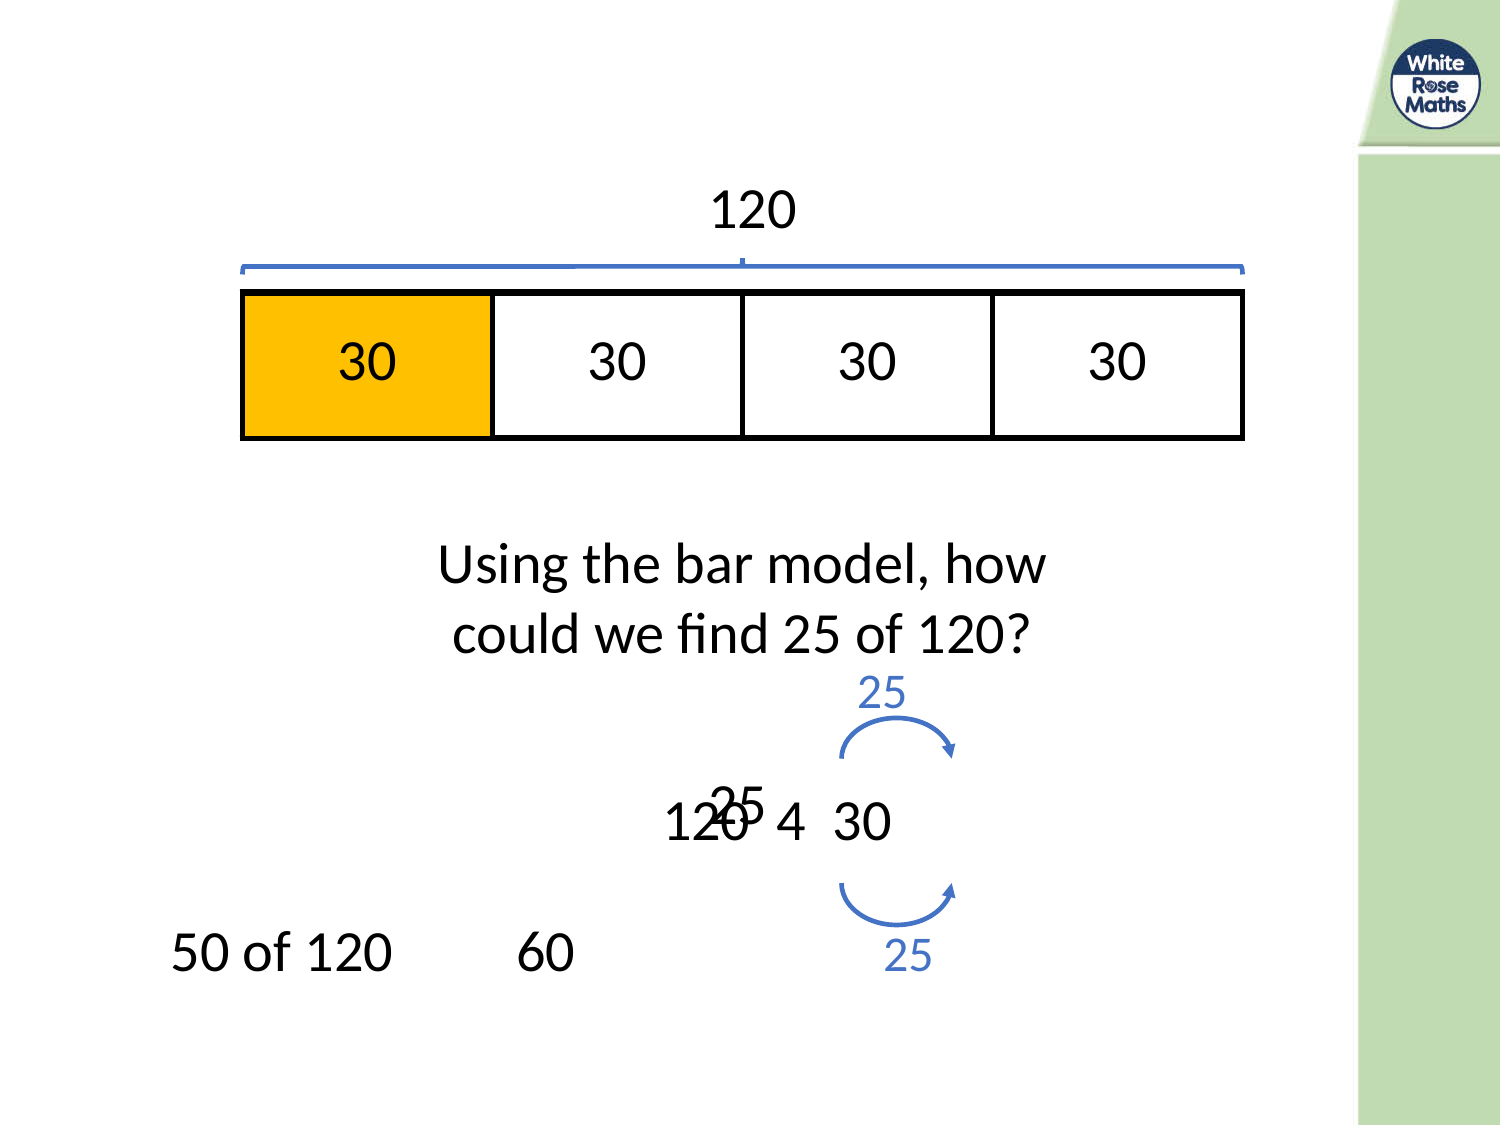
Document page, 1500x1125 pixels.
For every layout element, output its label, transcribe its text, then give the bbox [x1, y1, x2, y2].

text_box [840, 717, 956, 759]
text_box 120 [693, 163, 883, 248]
picture [0, 0, 1500, 1125]
table_header 30 [995, 296, 1240, 436]
text_box [840, 883, 956, 926]
text_box [241, 258, 1244, 275]
table_header 30 [495, 296, 740, 436]
text_box 60 [501, 905, 878, 991]
table_header 30 [745, 296, 990, 436]
table_header 30 [245, 296, 490, 436]
